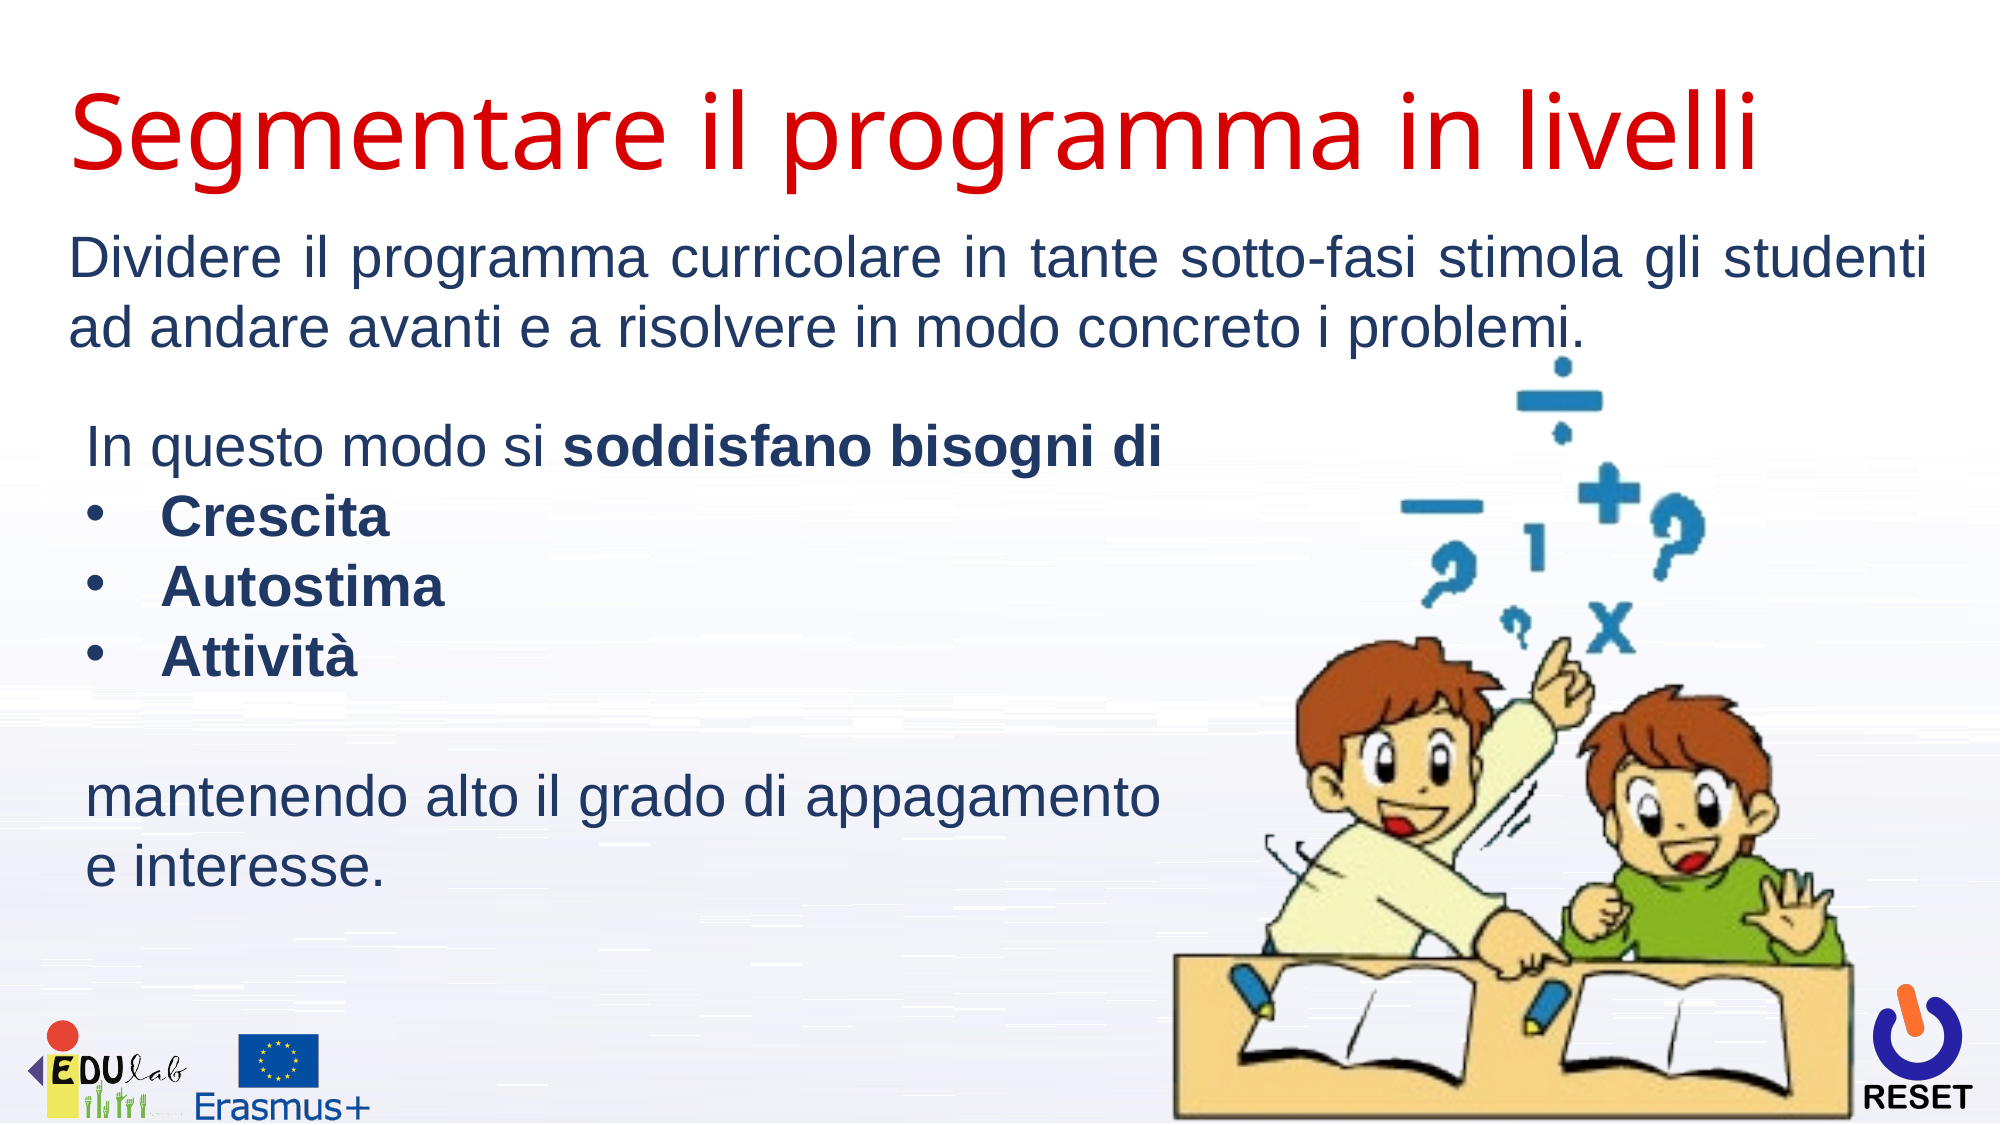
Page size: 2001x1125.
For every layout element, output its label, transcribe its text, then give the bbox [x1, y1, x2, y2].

text_box Dividere il programma curricolare in tante sotto-fasi stimola gli studenti ad andare avanti e a risolvere in modo concreto i problemi. [54, 211, 1946, 437]
text_box In questo modo si soddisfano bisogni di Crescita Autostima Attività mantenendo alto il grado di appagamento e interesse. [70, 400, 1167, 453]
picture [0, 351, 2000, 1125]
title Segmentare il programma in livelli [54, 59, 1863, 211]
